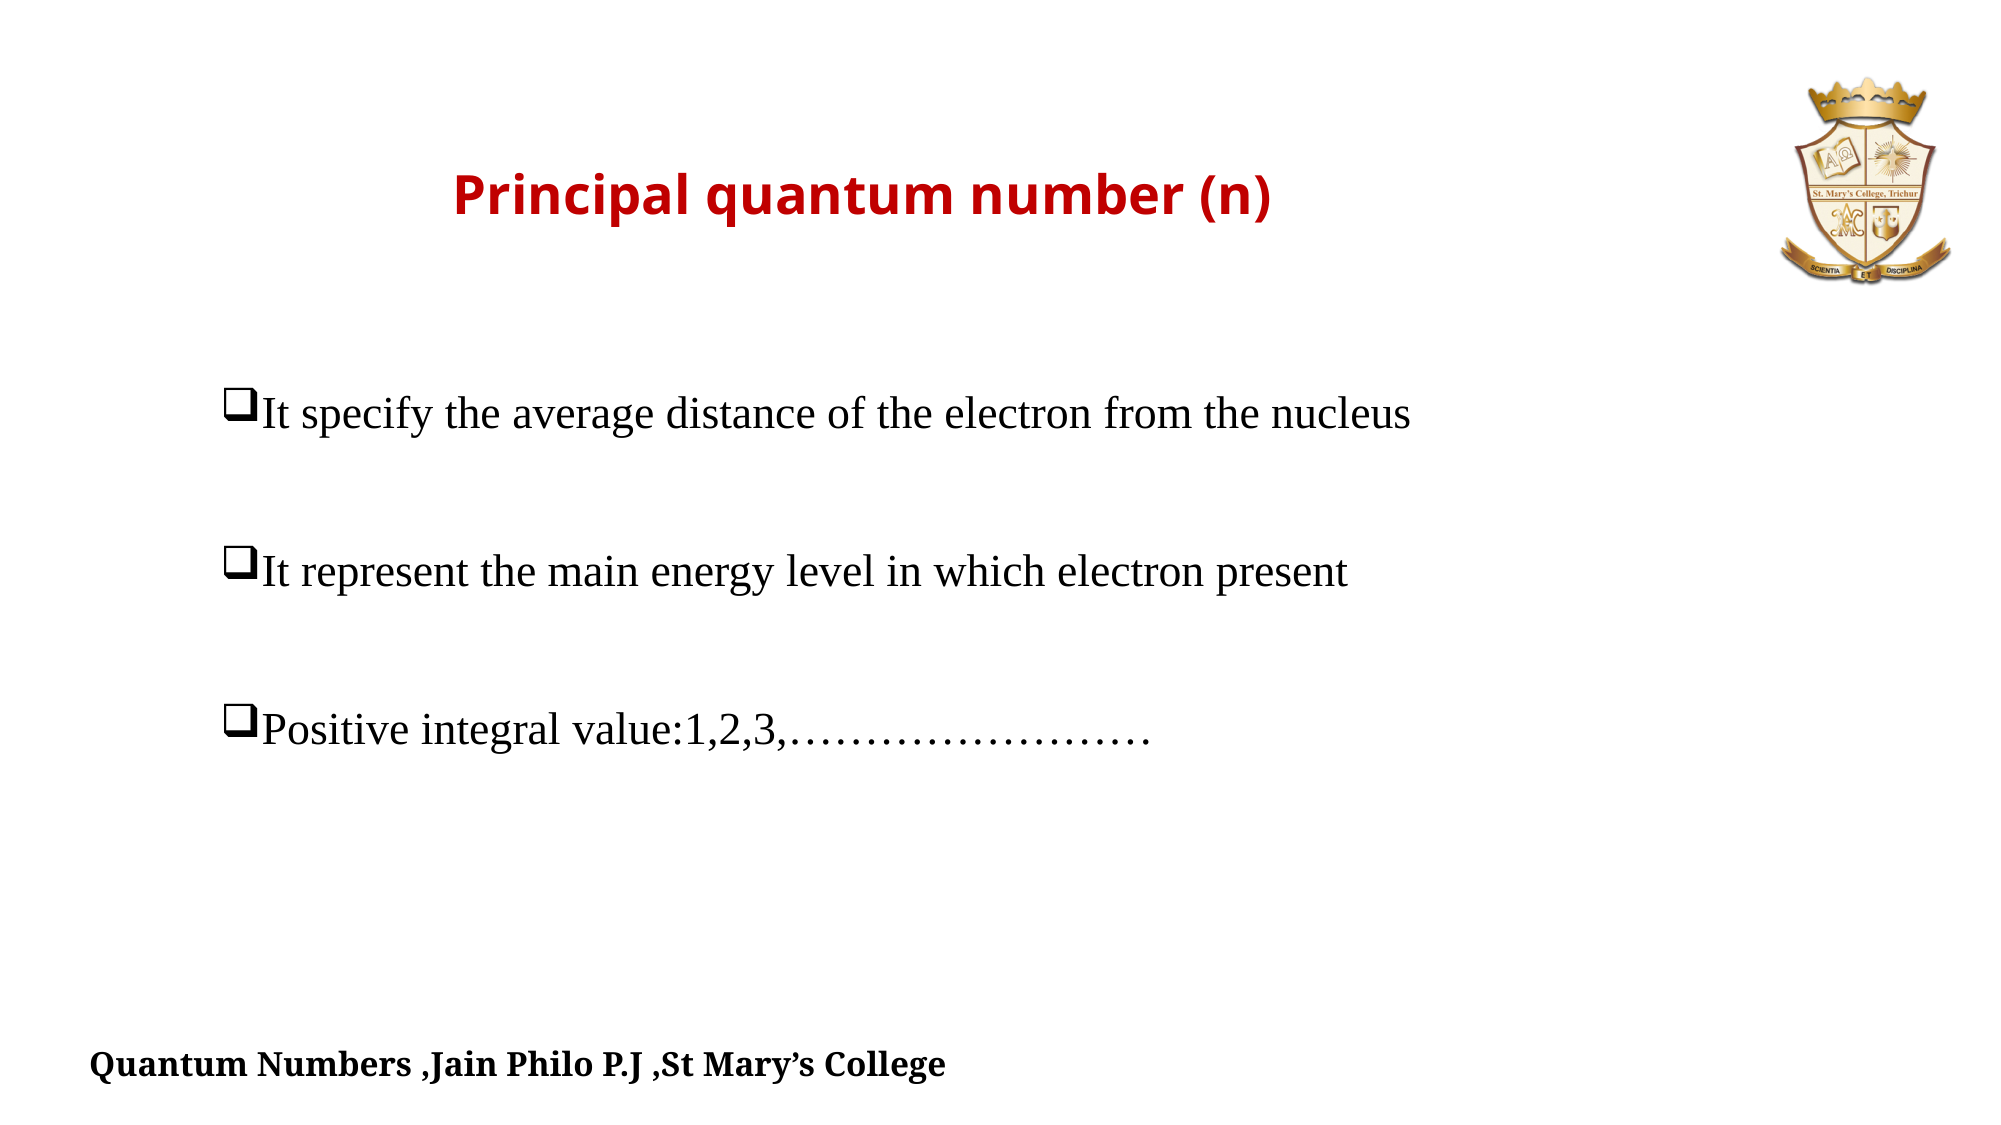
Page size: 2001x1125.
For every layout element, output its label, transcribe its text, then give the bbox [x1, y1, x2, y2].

title Principal quantum number (n) [0, 88, 1725, 306]
picture [1750, 59, 1980, 318]
list It specify the average distance of the electron from the nucleus It represent the main energy level in which electron present Positive integral value:1,2,3,…………………… [205, 292, 1592, 881]
footer Quantum Numbers ,Jain Philo P.J ,St Mary’s College [16, 1048, 1030, 1109]
